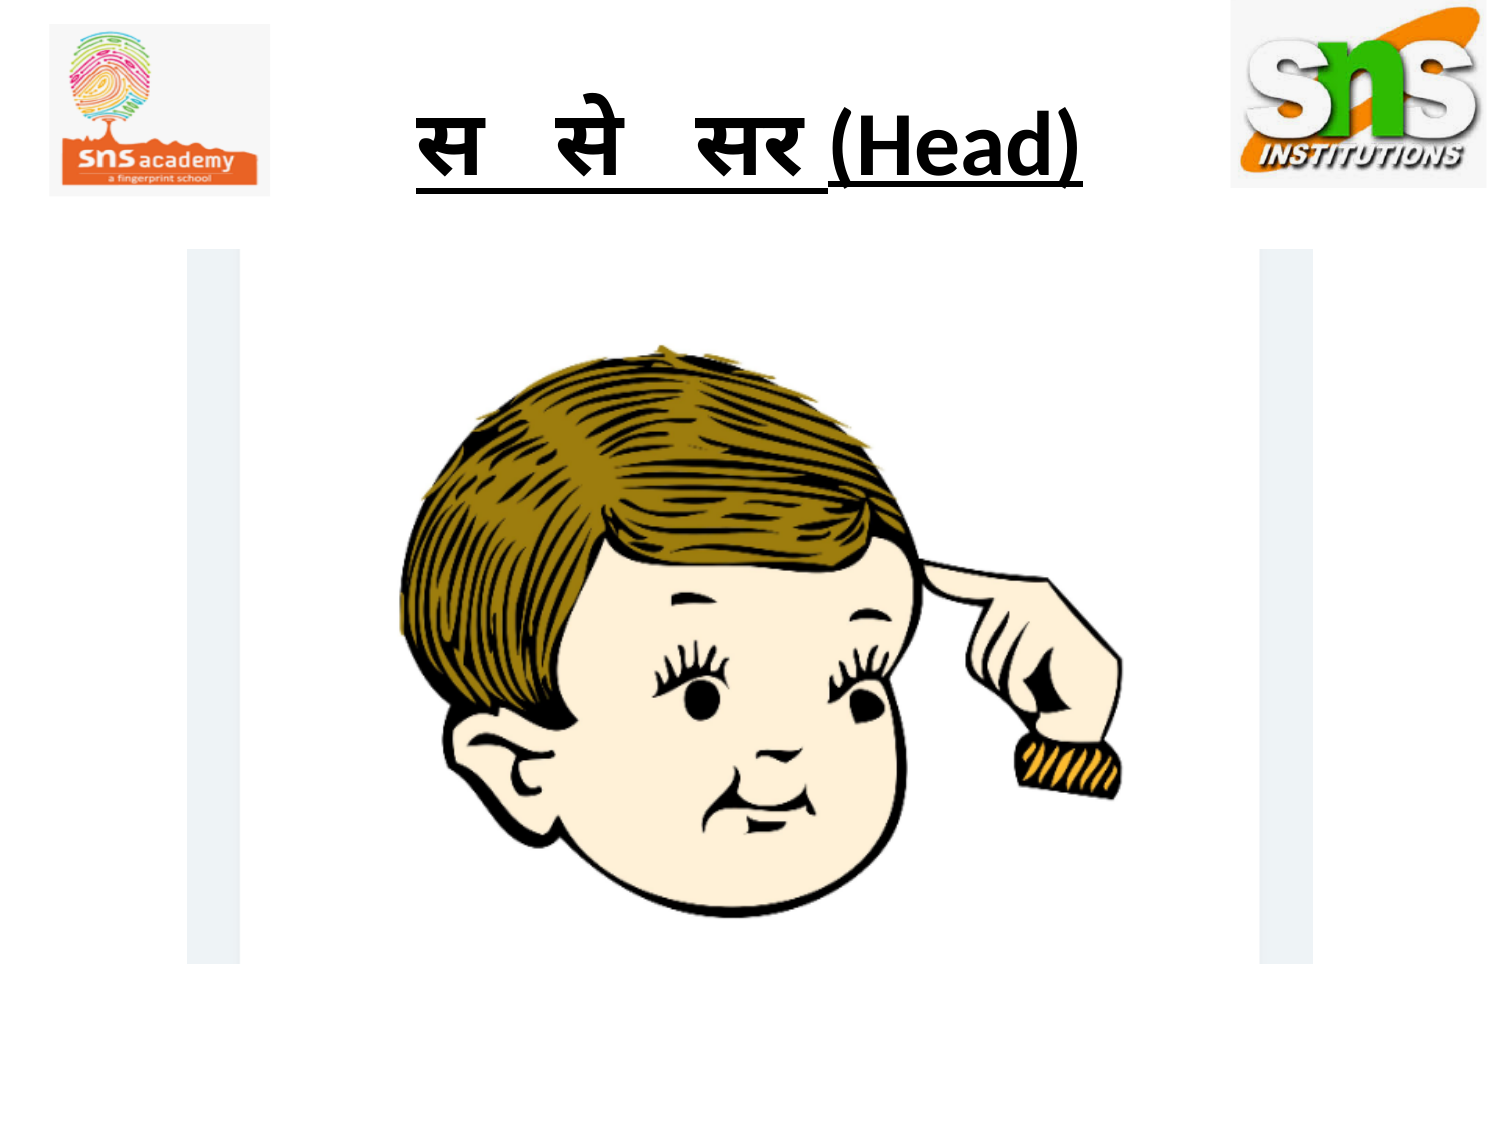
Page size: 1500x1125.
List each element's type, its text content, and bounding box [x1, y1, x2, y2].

title स से सर (Head) [75, 45, 1425, 233]
picture [37, 24, 276, 201]
picture [1224, 0, 1500, 188]
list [187, 249, 1313, 964]
